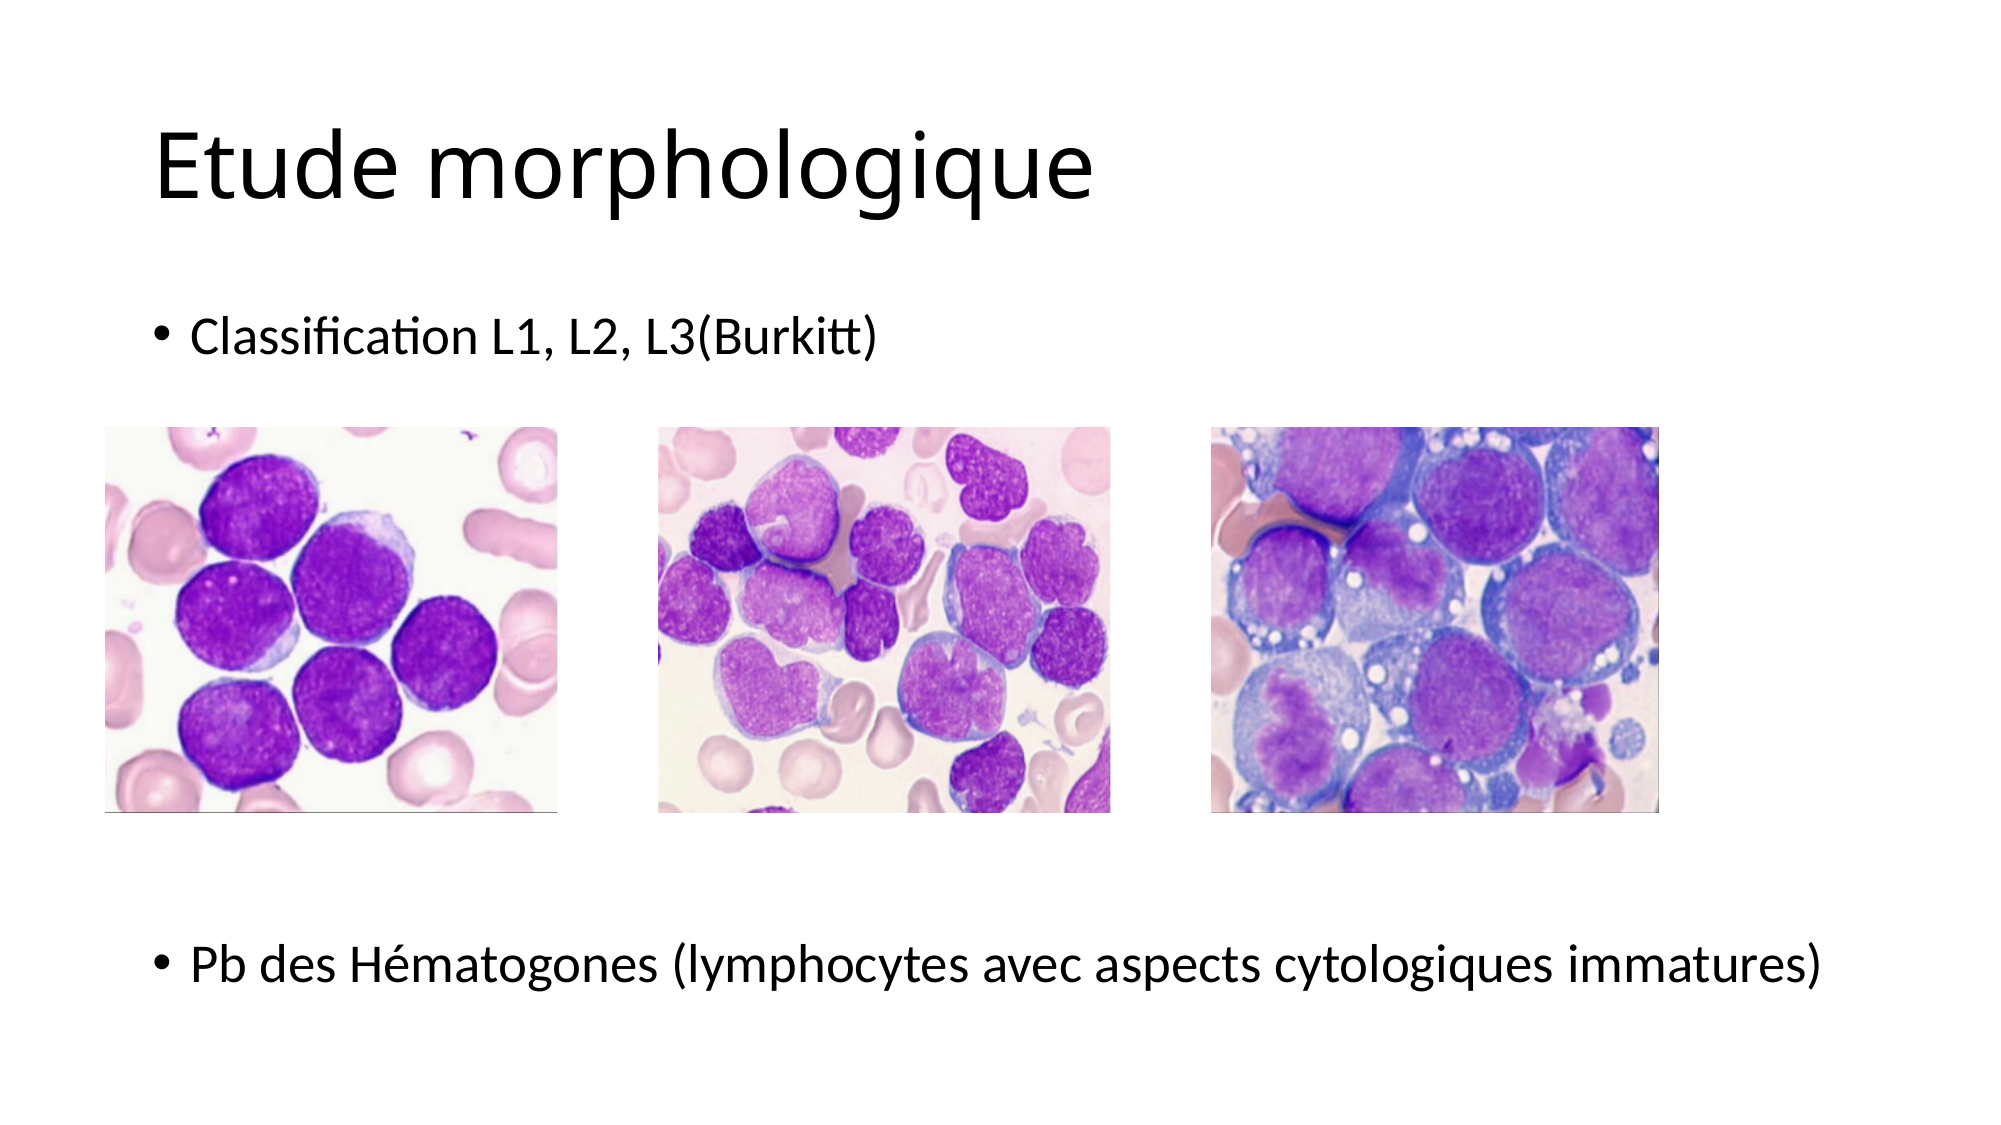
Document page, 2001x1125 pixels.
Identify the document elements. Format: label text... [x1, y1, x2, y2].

list Classification L1, L2, L3(Burkitt) Pb des Hématogones (lymphocytes avec aspects cytologiques immatures) [137, 299, 1863, 1014]
picture [658, 427, 1111, 813]
picture [105, 427, 558, 813]
title Etude morphologique [137, 59, 1863, 278]
picture [1211, 427, 1659, 813]
